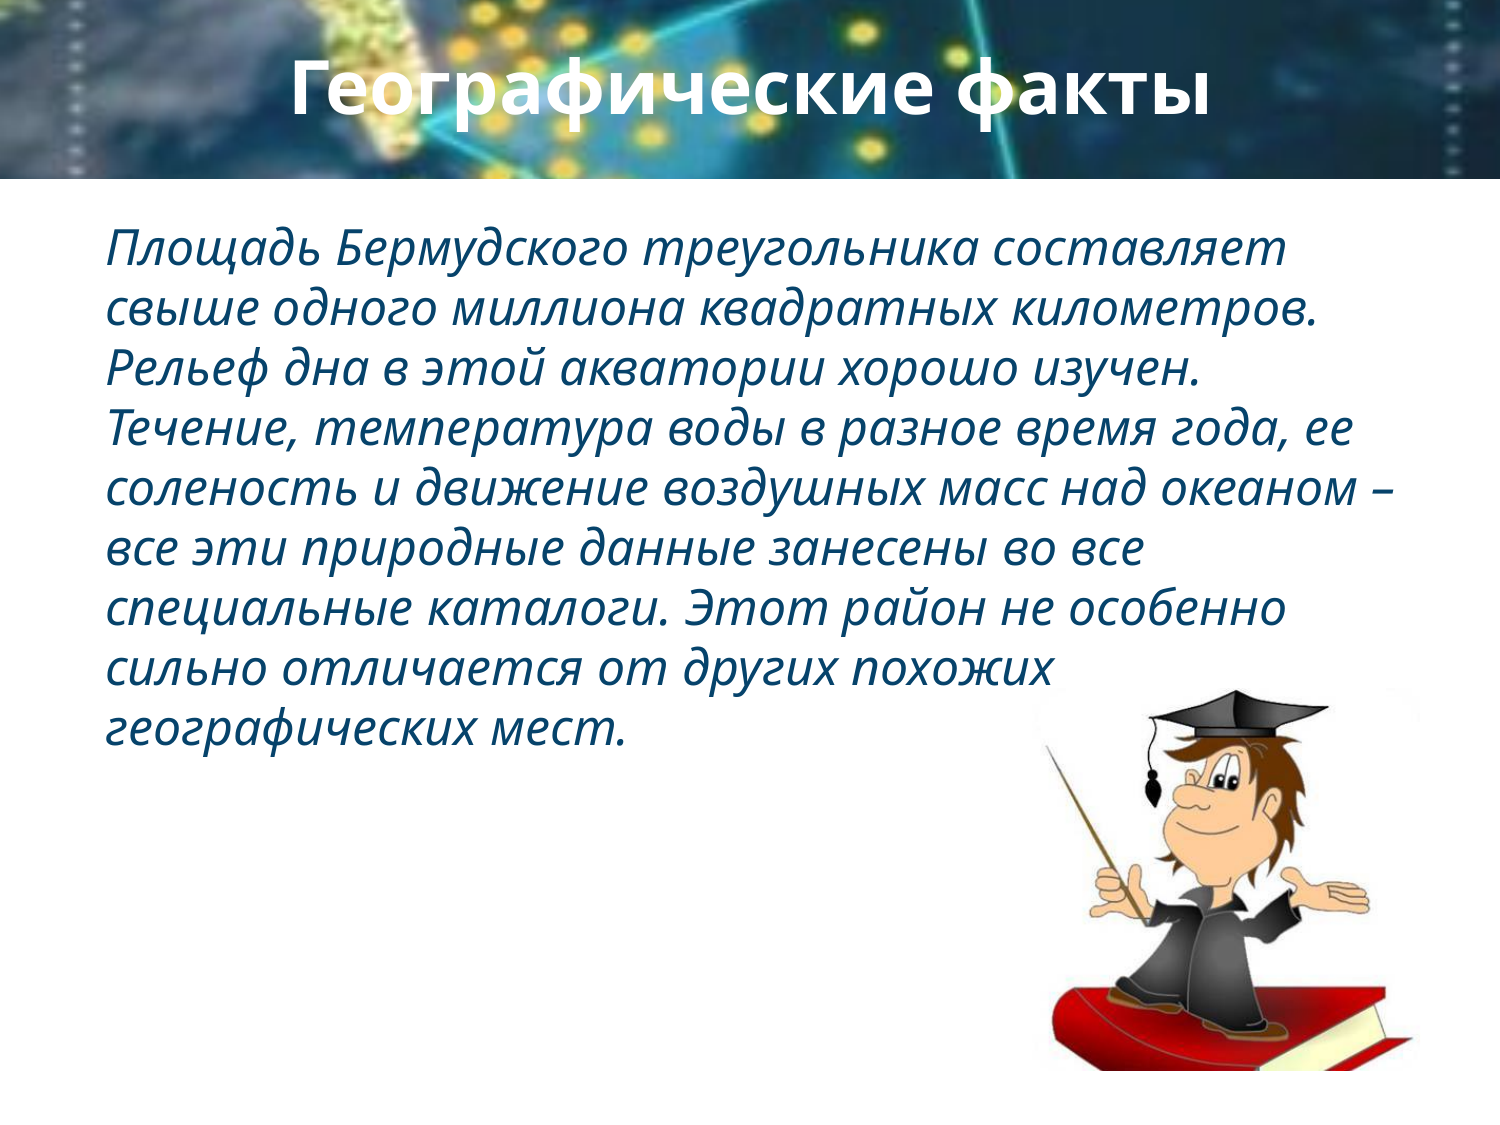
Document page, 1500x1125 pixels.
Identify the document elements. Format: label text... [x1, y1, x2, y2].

picture [1032, 688, 1423, 1071]
picture [0, 0, 1500, 179]
list Площадь Бермудского треугольника составляет свыше одного миллиона квадратных километров. Рельеф дна в этой акватории хорошо изучен. Течение, температура воды в разное время года, ее соленость и движение воздушных масс над океаном – все эти природные данные занесены во все специальные каталоги. Этот район не особенно сильно отличается от других похожих географических мест. [72, 208, 1423, 799]
